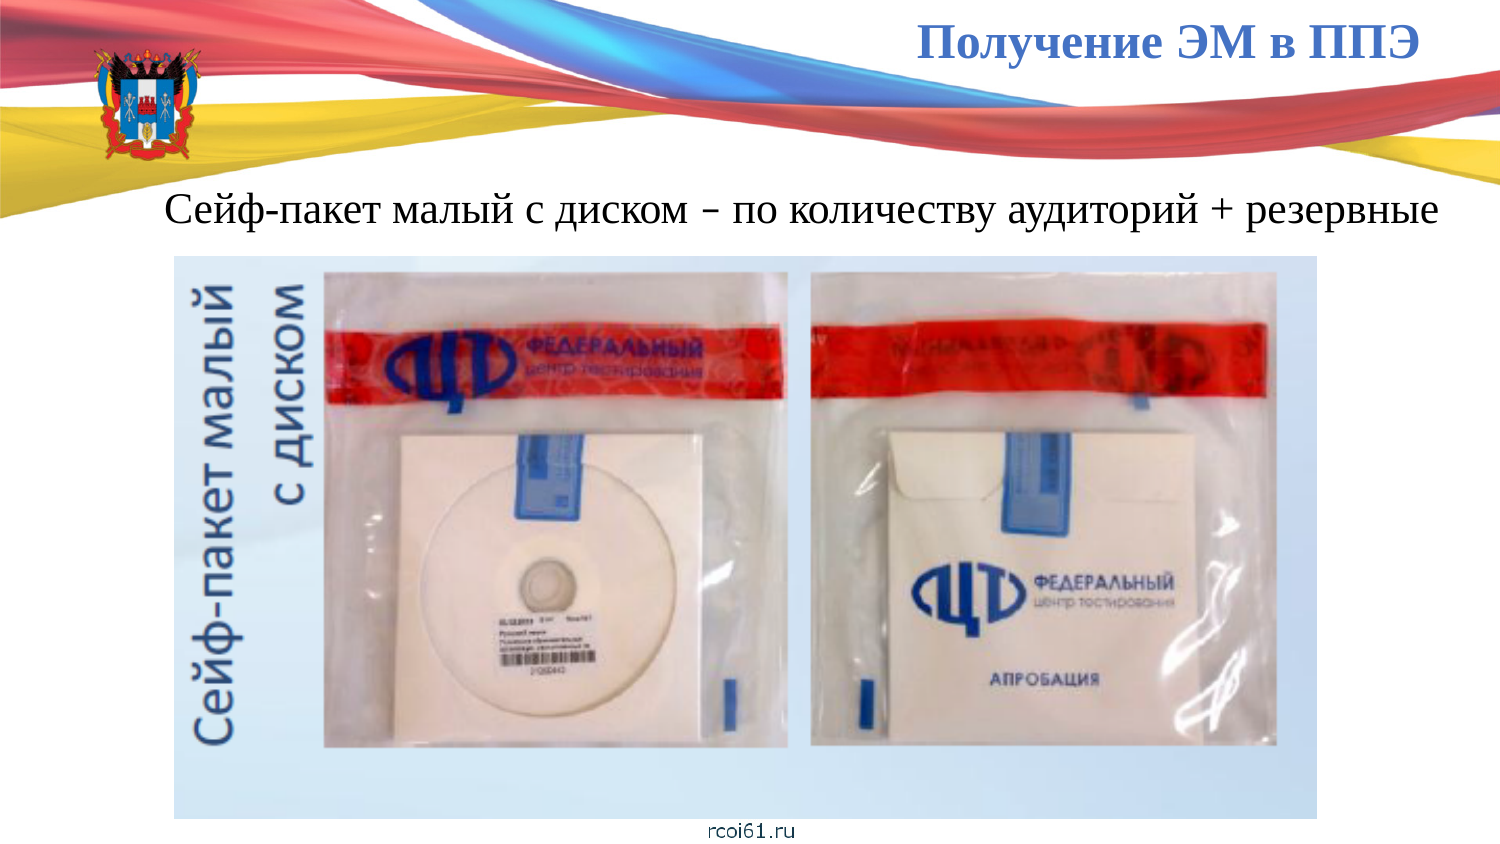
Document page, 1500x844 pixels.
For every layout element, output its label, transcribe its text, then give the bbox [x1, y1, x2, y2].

text_box Сейф-пакет малый с диском – по количеству аудиторий + резервные [152, 174, 1452, 238]
text_box Получение ЭМ в ППЭ [905, 2, 1433, 74]
picture [0, 0, 1500, 844]
